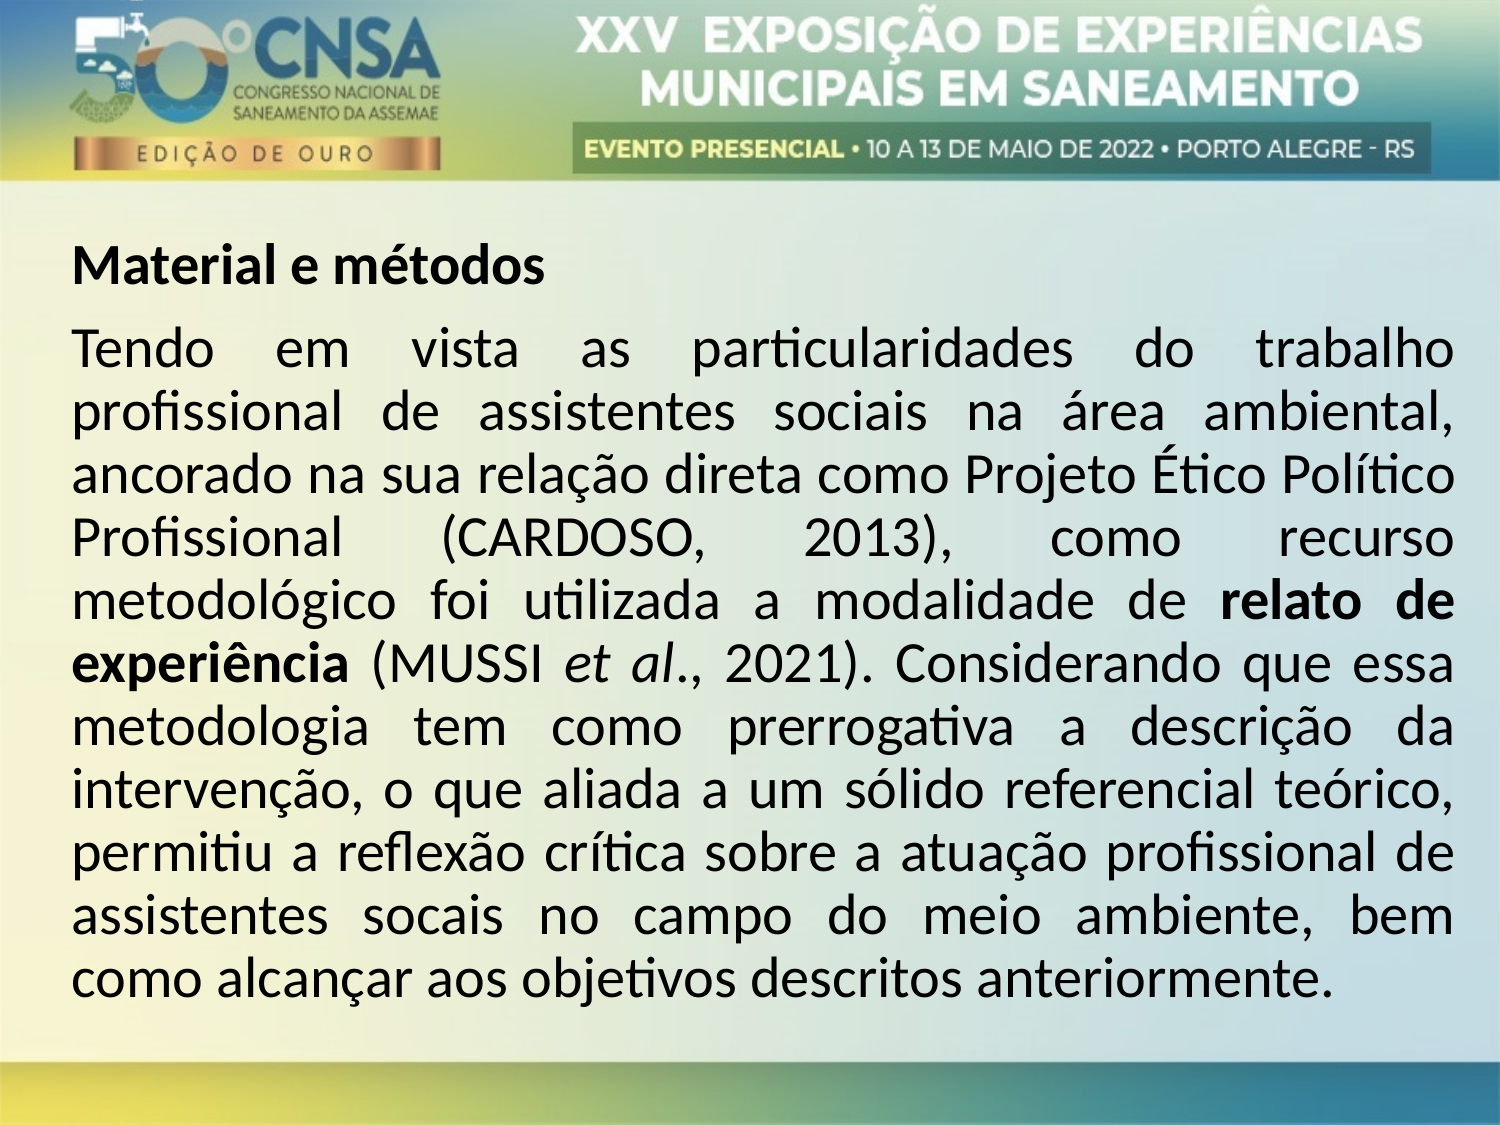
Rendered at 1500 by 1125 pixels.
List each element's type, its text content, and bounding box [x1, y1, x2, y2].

subtitle Material e métodos Tendo em vista as particularidades do trabalho profissional de assistentes sociais na área ambiental, ancorado na sua relação direta como Projeto Ético Político Profissional (CARDOSO, 2013), como recurso metodológico foi utilizada a modalidade de relato de experiência (MUSSI et al., 2021). Considerando que essa metodologia tem como prerrogativa a descrição da intervenção, o que aliada a um sólido referencial teórico, permitiu a reflexão crítica sobre a atuação profissional de assistentes socais no campo do meio ambiente, bem como alcançar aos objetivos descritos anteriormente. [56, 226, 1471, 1006]
